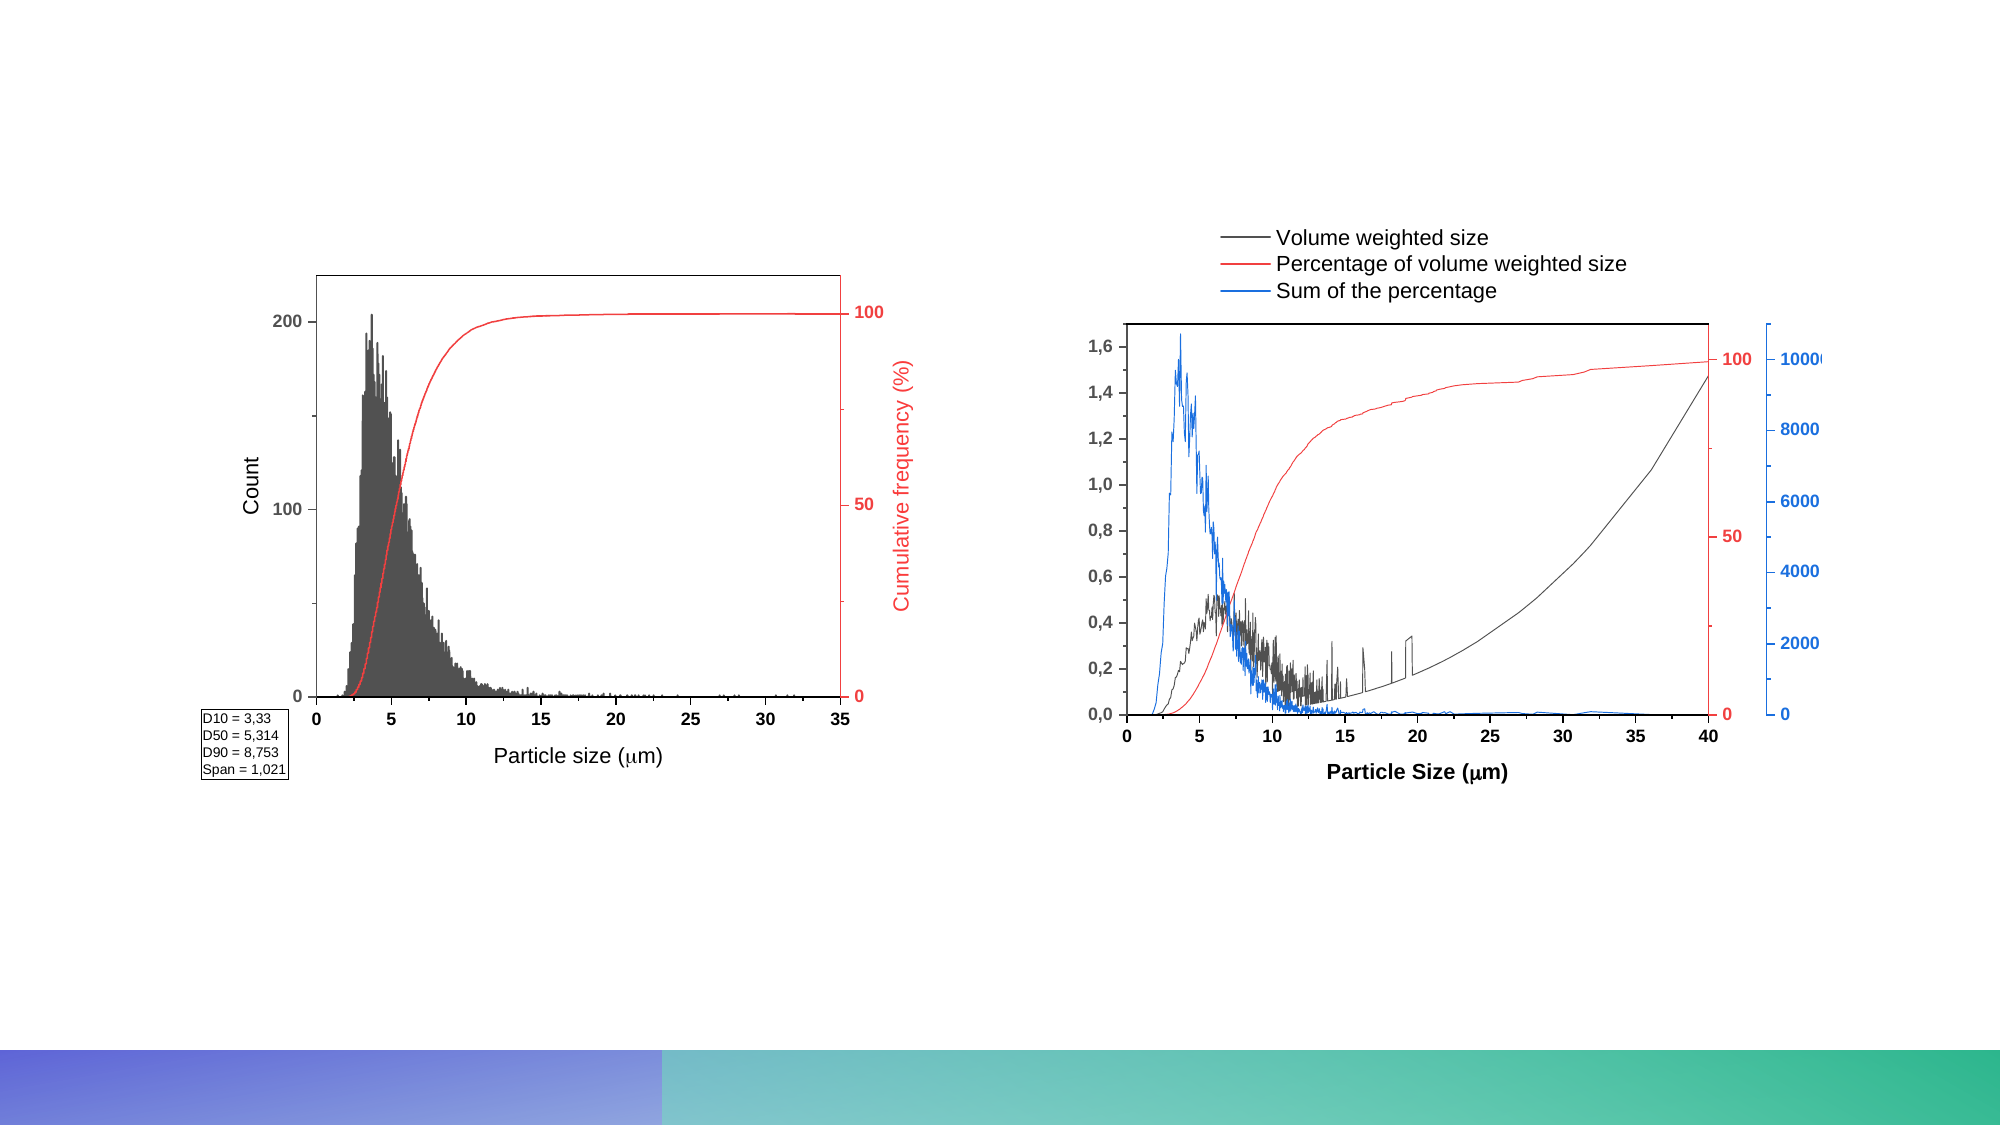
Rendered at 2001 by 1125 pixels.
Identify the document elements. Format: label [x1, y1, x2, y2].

text_box [1053, 207, 1822, 796]
text_box [178, 207, 947, 796]
